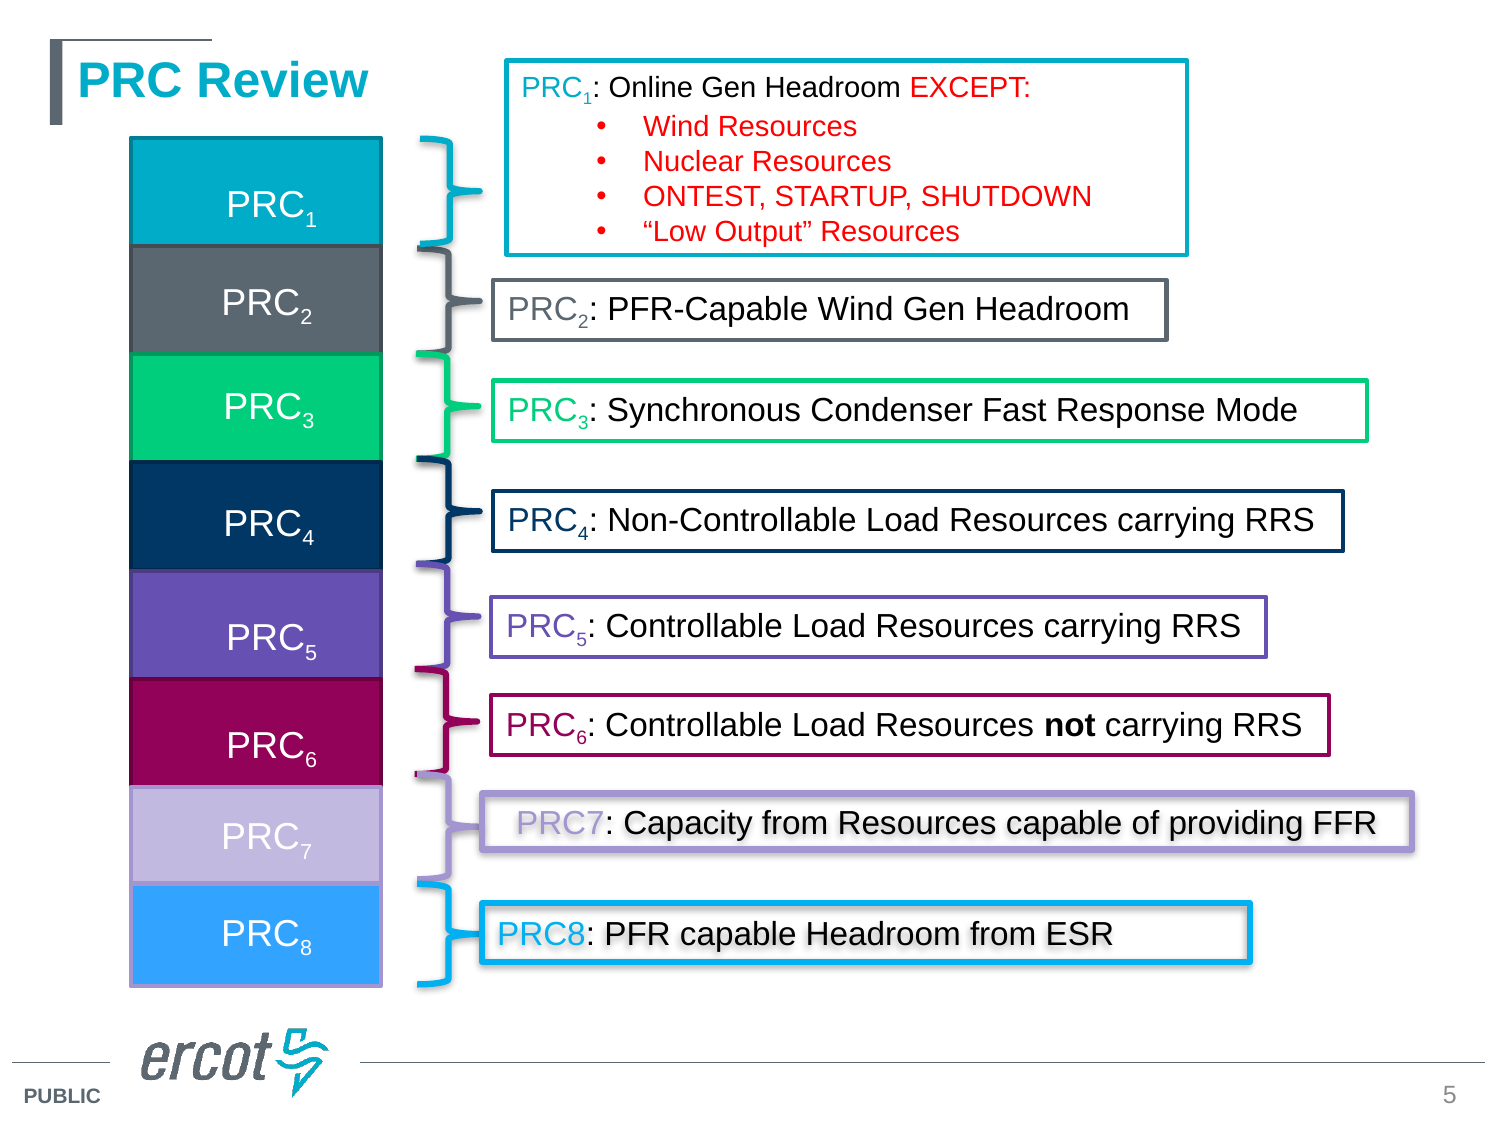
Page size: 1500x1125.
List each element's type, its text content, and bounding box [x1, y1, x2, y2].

slide_number 5 [1412, 1076, 1488, 1112]
picture [137, 1024, 332, 1100]
title PRC Review [62, 39, 1450, 228]
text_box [130, 60, 1413, 987]
